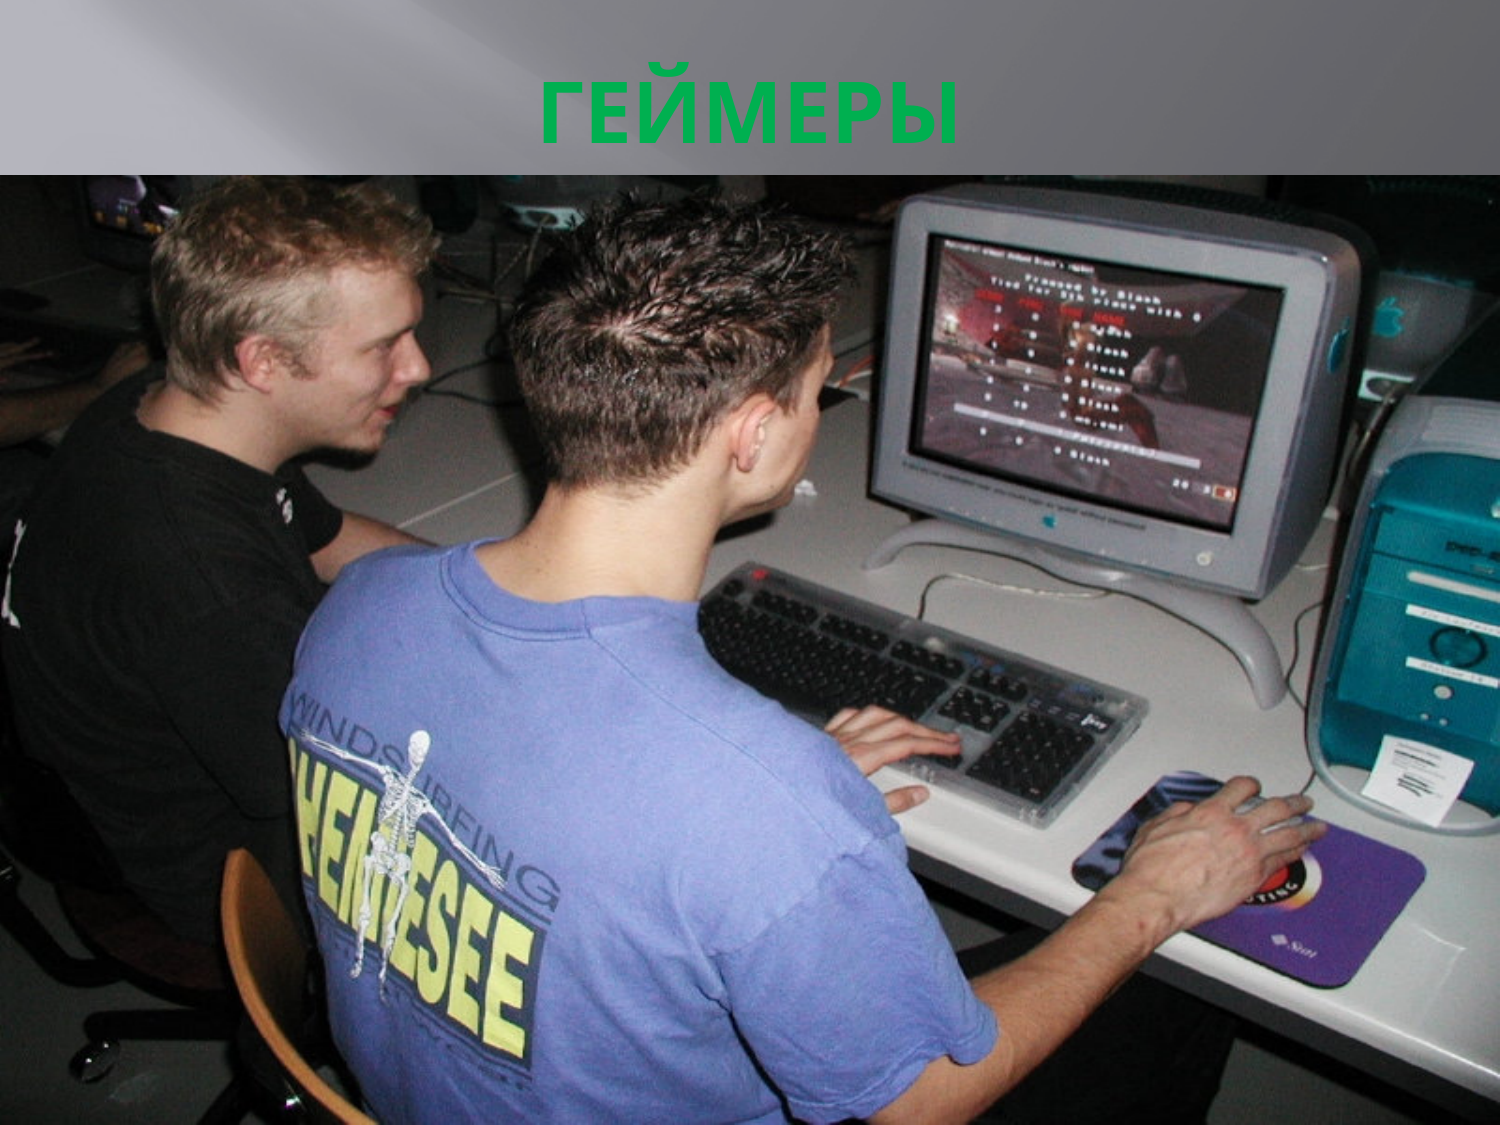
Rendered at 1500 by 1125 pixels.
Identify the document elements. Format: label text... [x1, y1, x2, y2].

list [0, 175, 1500, 1125]
title ГЕЙМЕРЫ [75, 45, 1425, 173]
